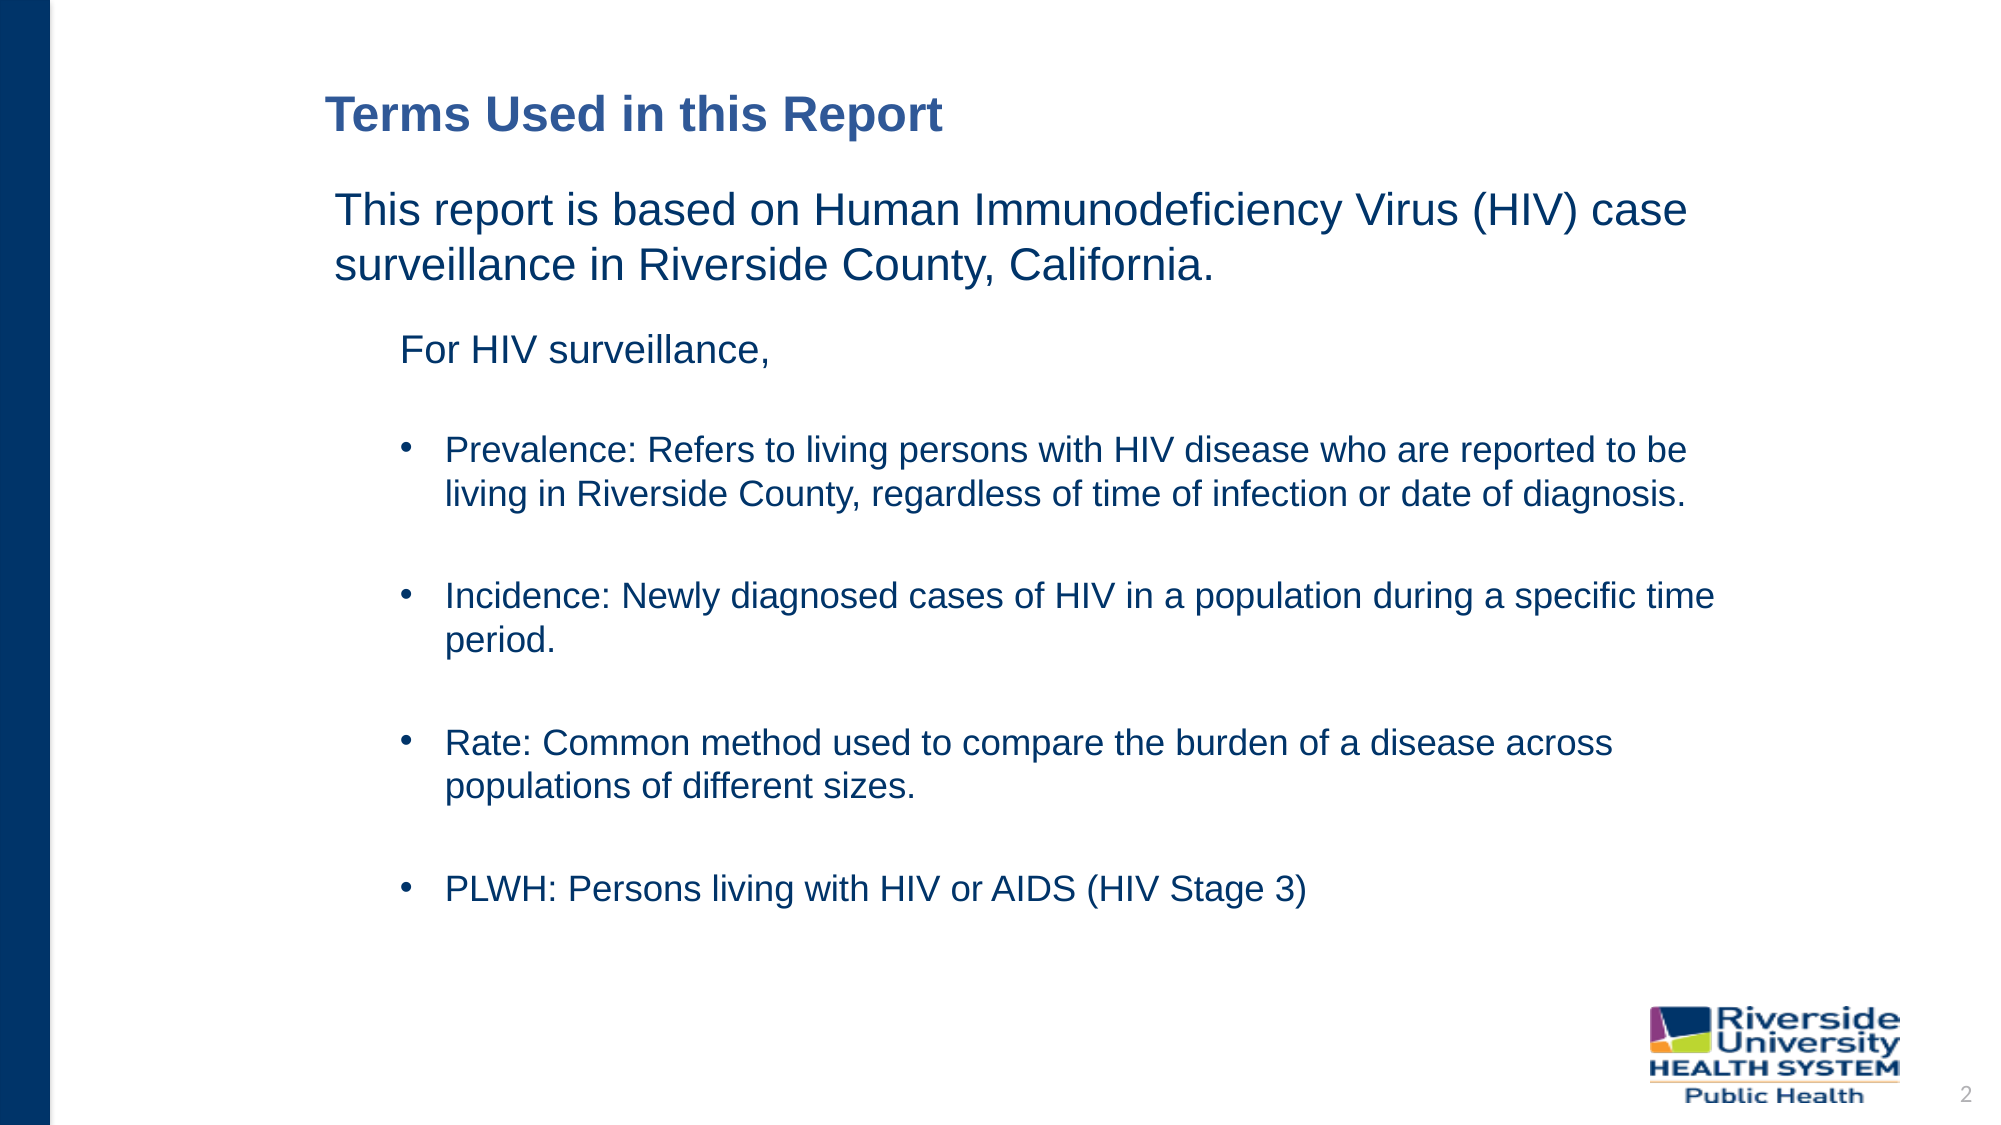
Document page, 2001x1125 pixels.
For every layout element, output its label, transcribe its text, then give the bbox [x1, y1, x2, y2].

slide_number 2 [1837, 1062, 1988, 1123]
picture [1650, 1006, 1900, 1103]
list For HIV surveillance, Prevalence: Refers to living persons with HIV disease who are reported to be living in Riverside County, regardless of time of infection or date of diagnosis. Incidence: Newly diagnosed cases of HIV in a population during a specific time period. Rate: Common method used to compare the burden of a disease across populations of different sizes. PLWH: Persons living with HIV or AIDS (HIV Stage 3) [399, 323, 1750, 969]
title Terms Used in this Report [324, 0, 1675, 172]
text_box This report is based on Human Immunodeficiency Virus (HIV) case surveillance in Riverside County, California. [319, 172, 1745, 297]
